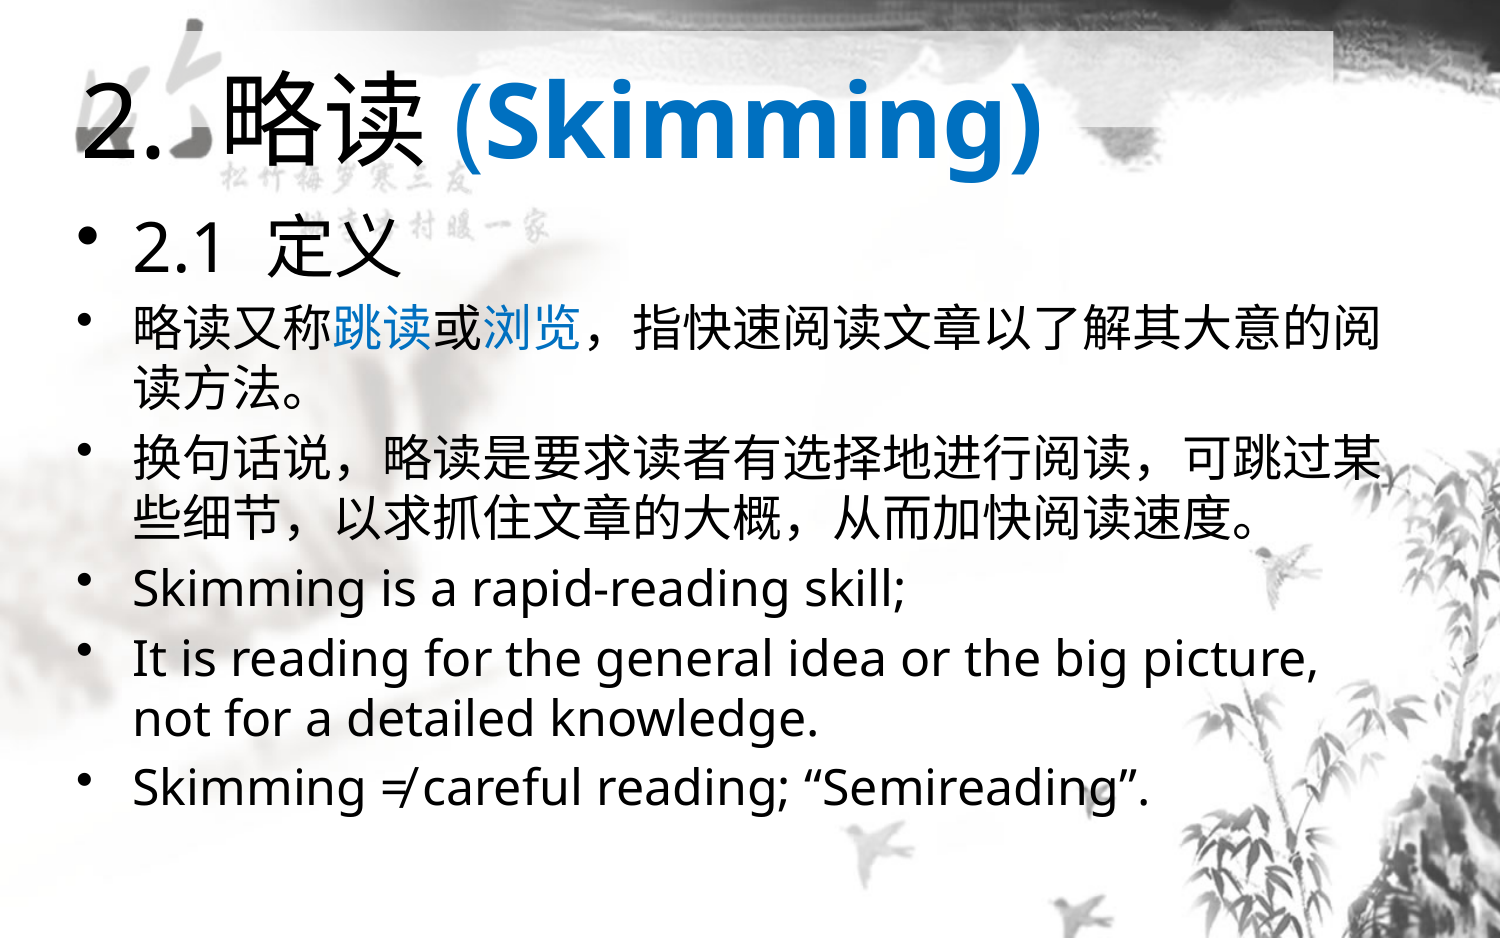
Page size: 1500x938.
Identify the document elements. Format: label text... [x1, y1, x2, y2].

title 2. 略读(Skimming) [67, 30, 1334, 128]
list 2.1 定义 略读又称跳读或浏览，指快速阅读文章以了解其大意的阅读方法。 换句话说，略读是要求读者有选择地进行阅读，可跳过某些细节，以求抓住文章的大概，从而加快阅读速度。 Skimming is a rapid-reading skill; It is reading for the general idea or the big picture, not for a detailed knowledge. Skimming ≠ careful reading; “Semireading”. [63, 196, 1399, 835]
picture [0, 0, 1500, 938]
